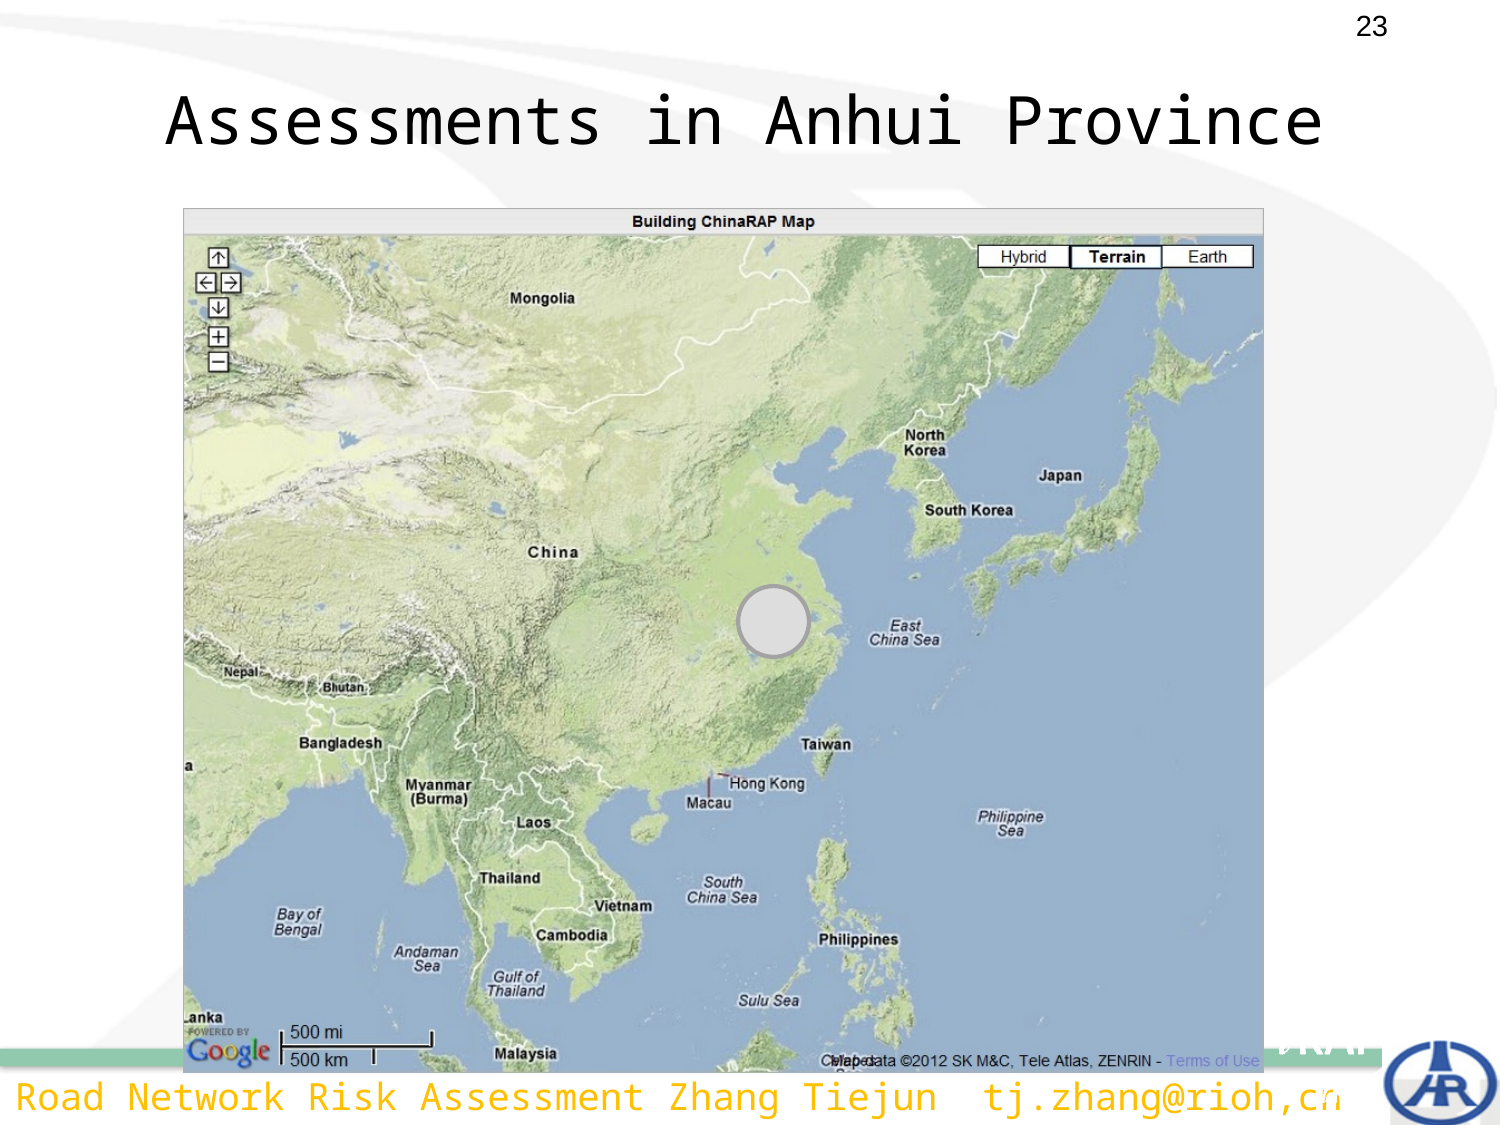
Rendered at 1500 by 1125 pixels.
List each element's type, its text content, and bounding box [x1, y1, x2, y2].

slide_number 23 [1341, 0, 1466, 61]
text_box Assessments in Anhui Province [35, 70, 1454, 270]
picture [0, 7, 1500, 1125]
